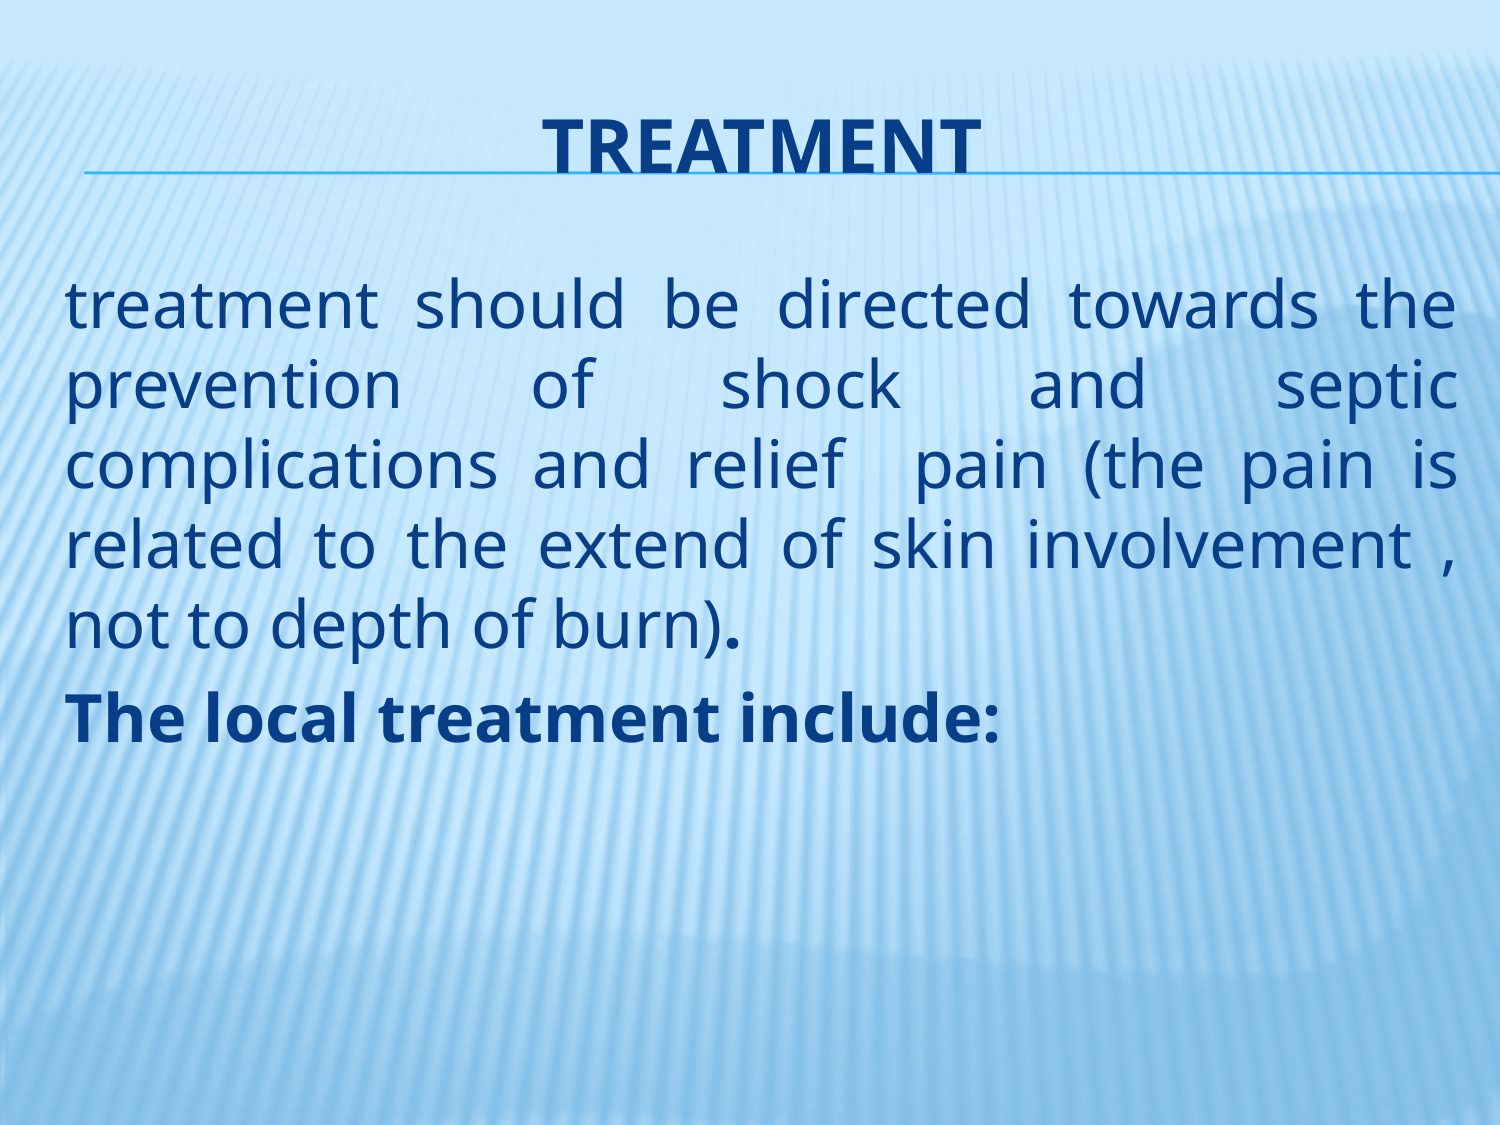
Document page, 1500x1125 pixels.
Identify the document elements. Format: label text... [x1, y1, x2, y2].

list treatment should be directed towards the prevention of shock and septic complications and relief pain (the pain is related to the extend of skin involvement , not to depth of burn). The local treatment include: [50, 254, 1475, 998]
title Treatment [50, 75, 1475, 213]
